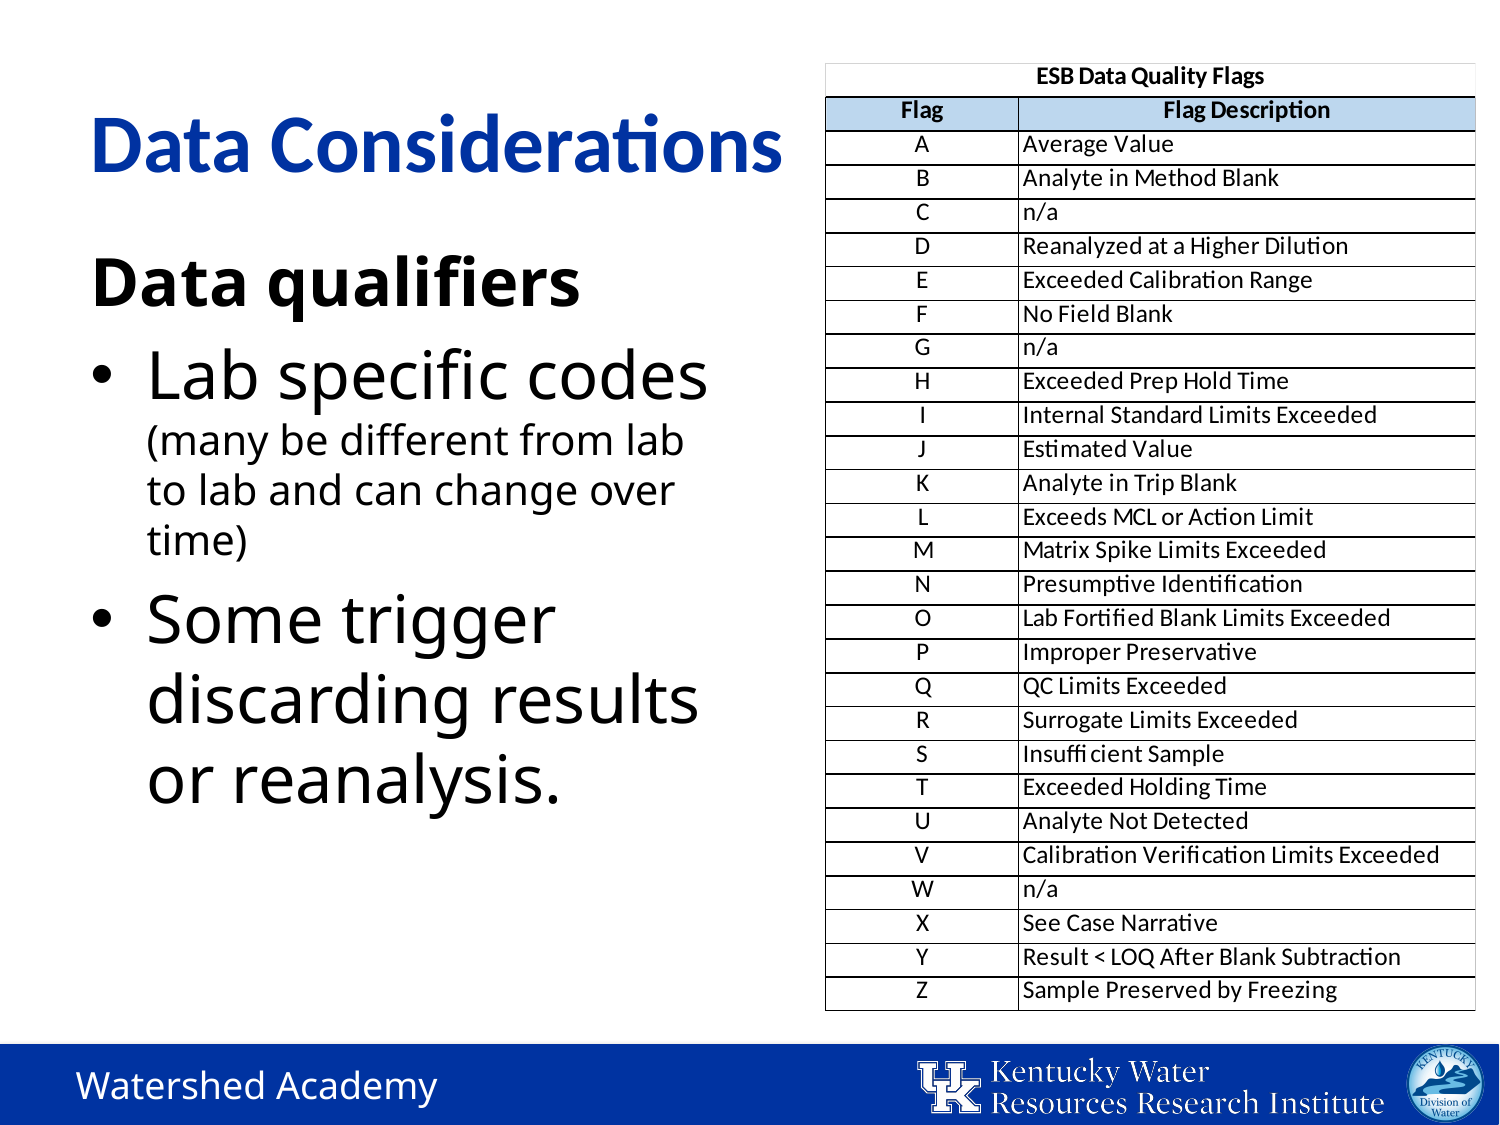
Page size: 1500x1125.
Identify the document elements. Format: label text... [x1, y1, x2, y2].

picture [1406, 1044, 1485, 1123]
text_box Data Considerations [75, 45, 1425, 233]
picture [907, 1049, 1399, 1123]
text_box Data qualifiers Lab specific codes (many be different from lab to lab and can change over time) Some trigger discarding results or reanalysis. [75, 232, 750, 1013]
picture [824, 62, 1477, 1013]
